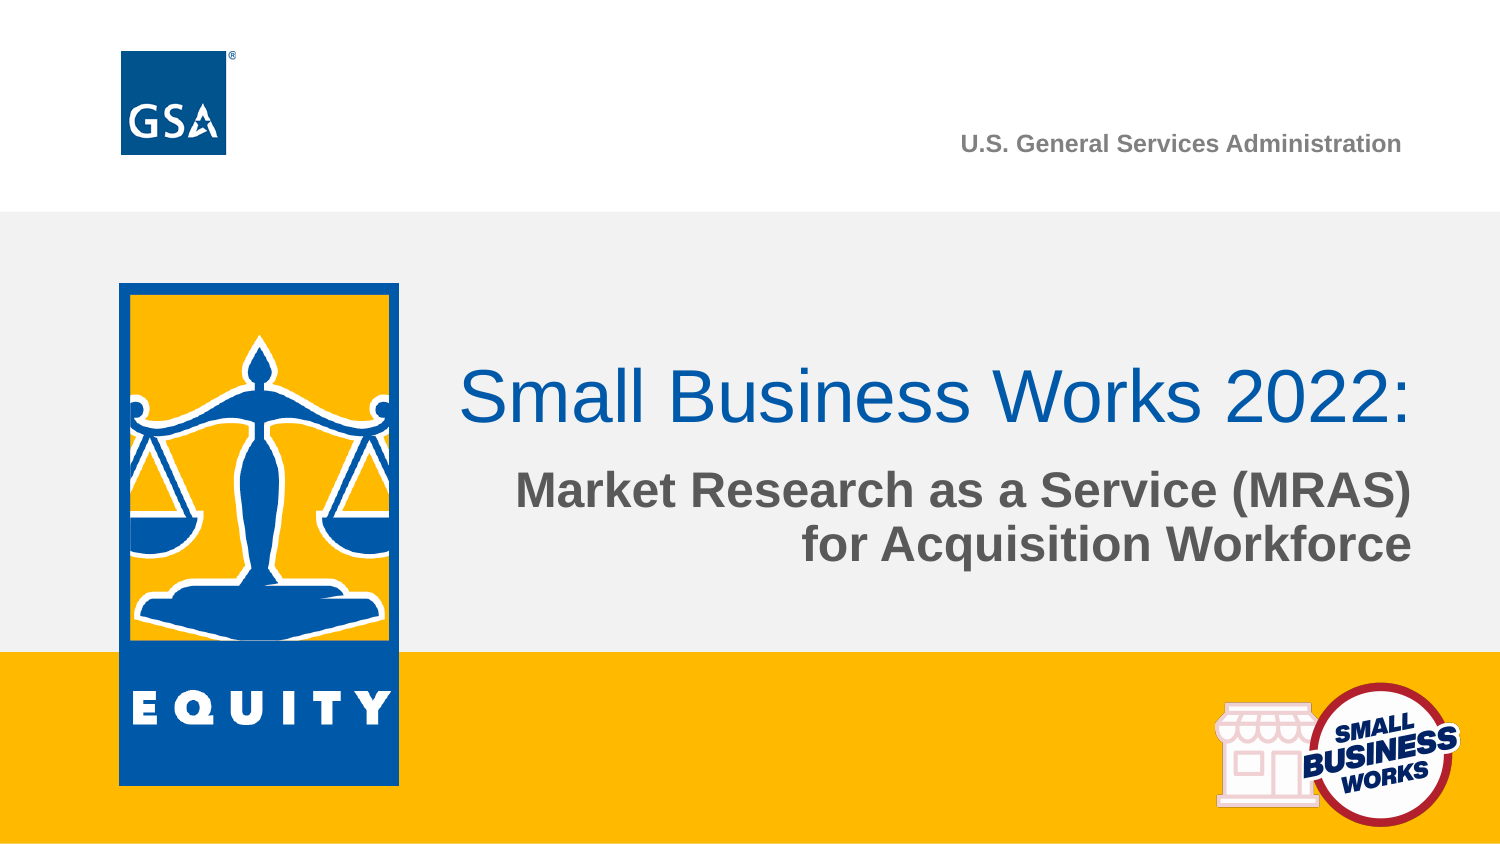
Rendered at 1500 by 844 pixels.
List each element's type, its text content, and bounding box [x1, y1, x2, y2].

picture [1187, 672, 1481, 838]
title Small Business Works 2022: Market Research as a Service (MRAS) for Acquisition Workforce [421, 343, 1413, 588]
picture [119, 283, 399, 786]
text_box U.S. General Services Administration [239, 112, 1403, 173]
picture [121, 50, 237, 156]
